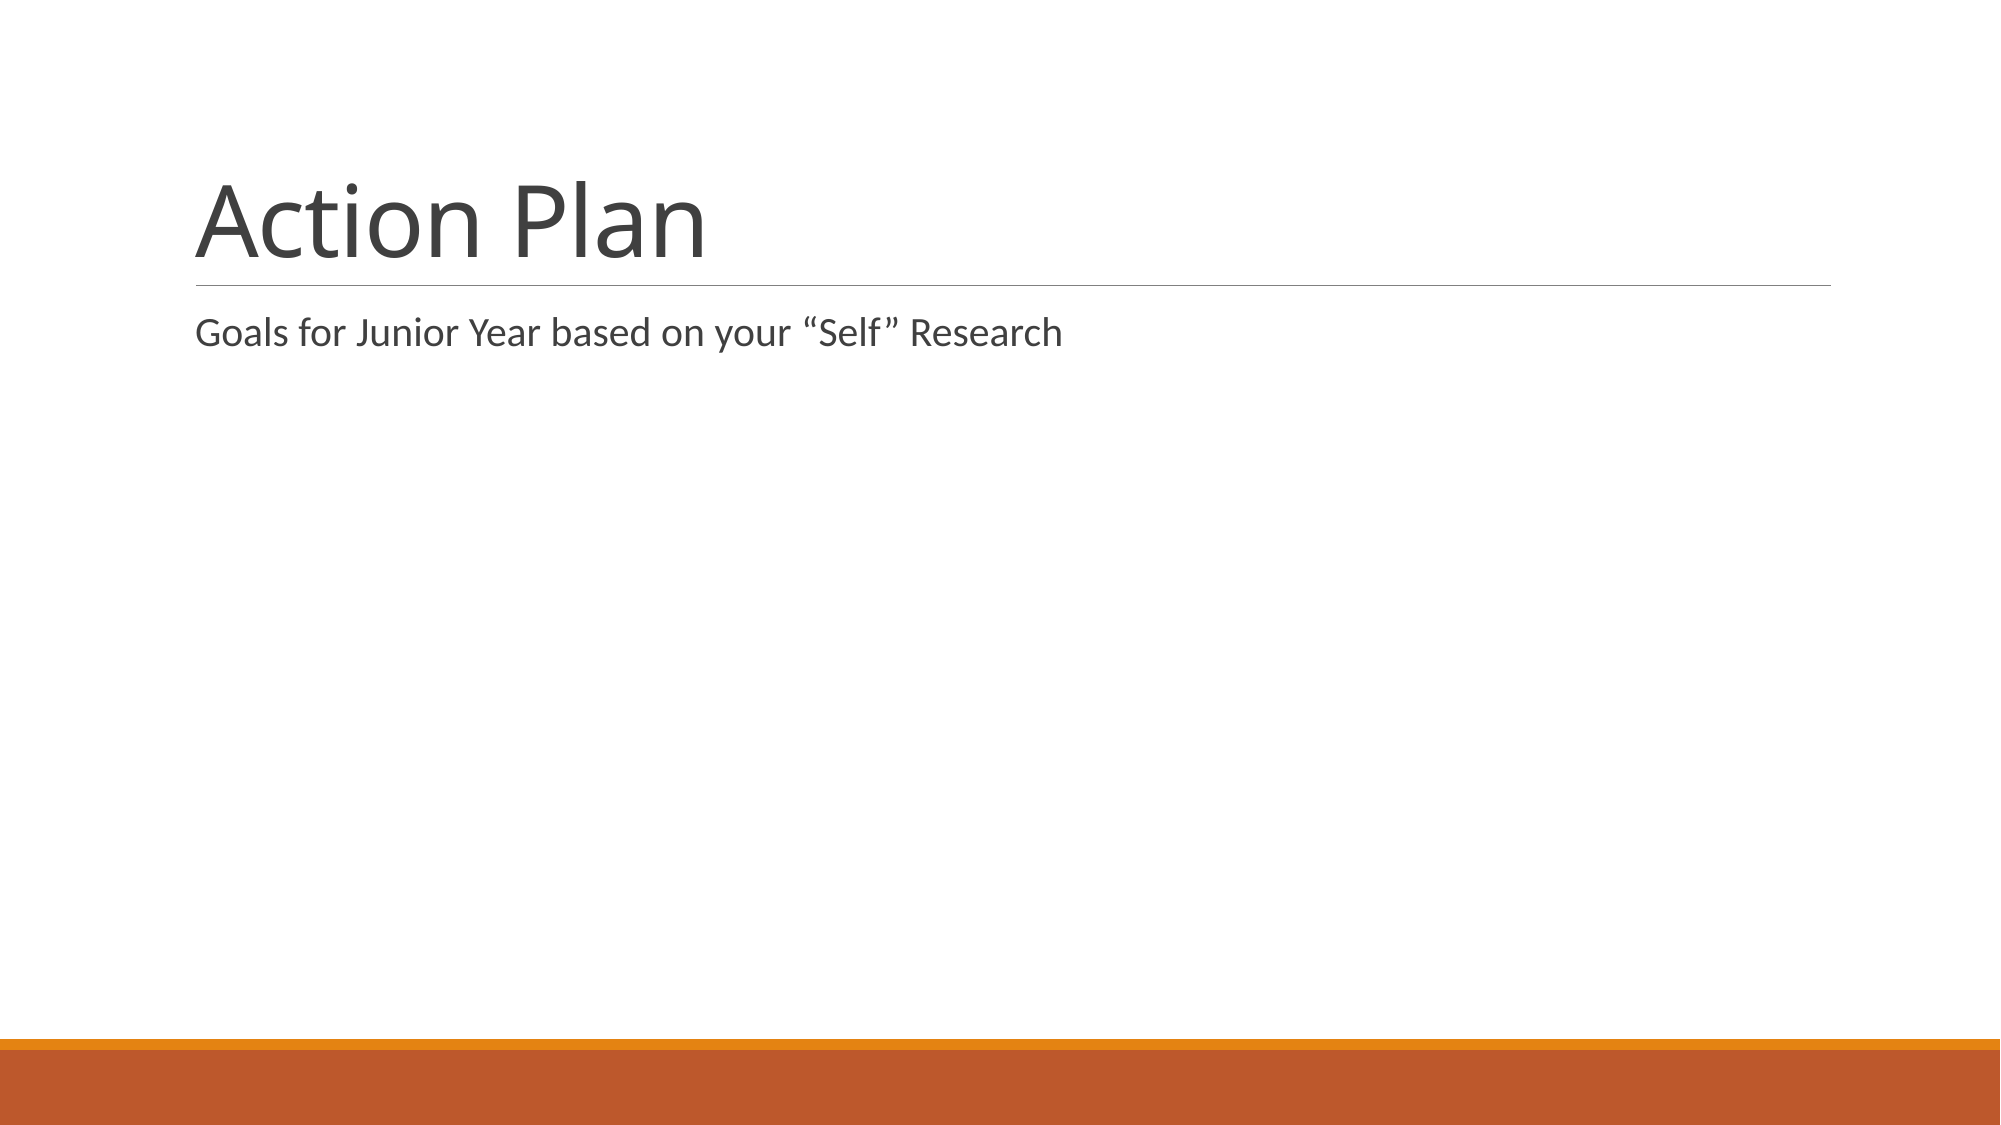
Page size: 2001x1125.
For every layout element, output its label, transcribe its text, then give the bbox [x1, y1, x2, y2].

list Goals for Junior Year based on your “Self” Research [180, 302, 1830, 963]
title Action Plan [180, 47, 1830, 285]
